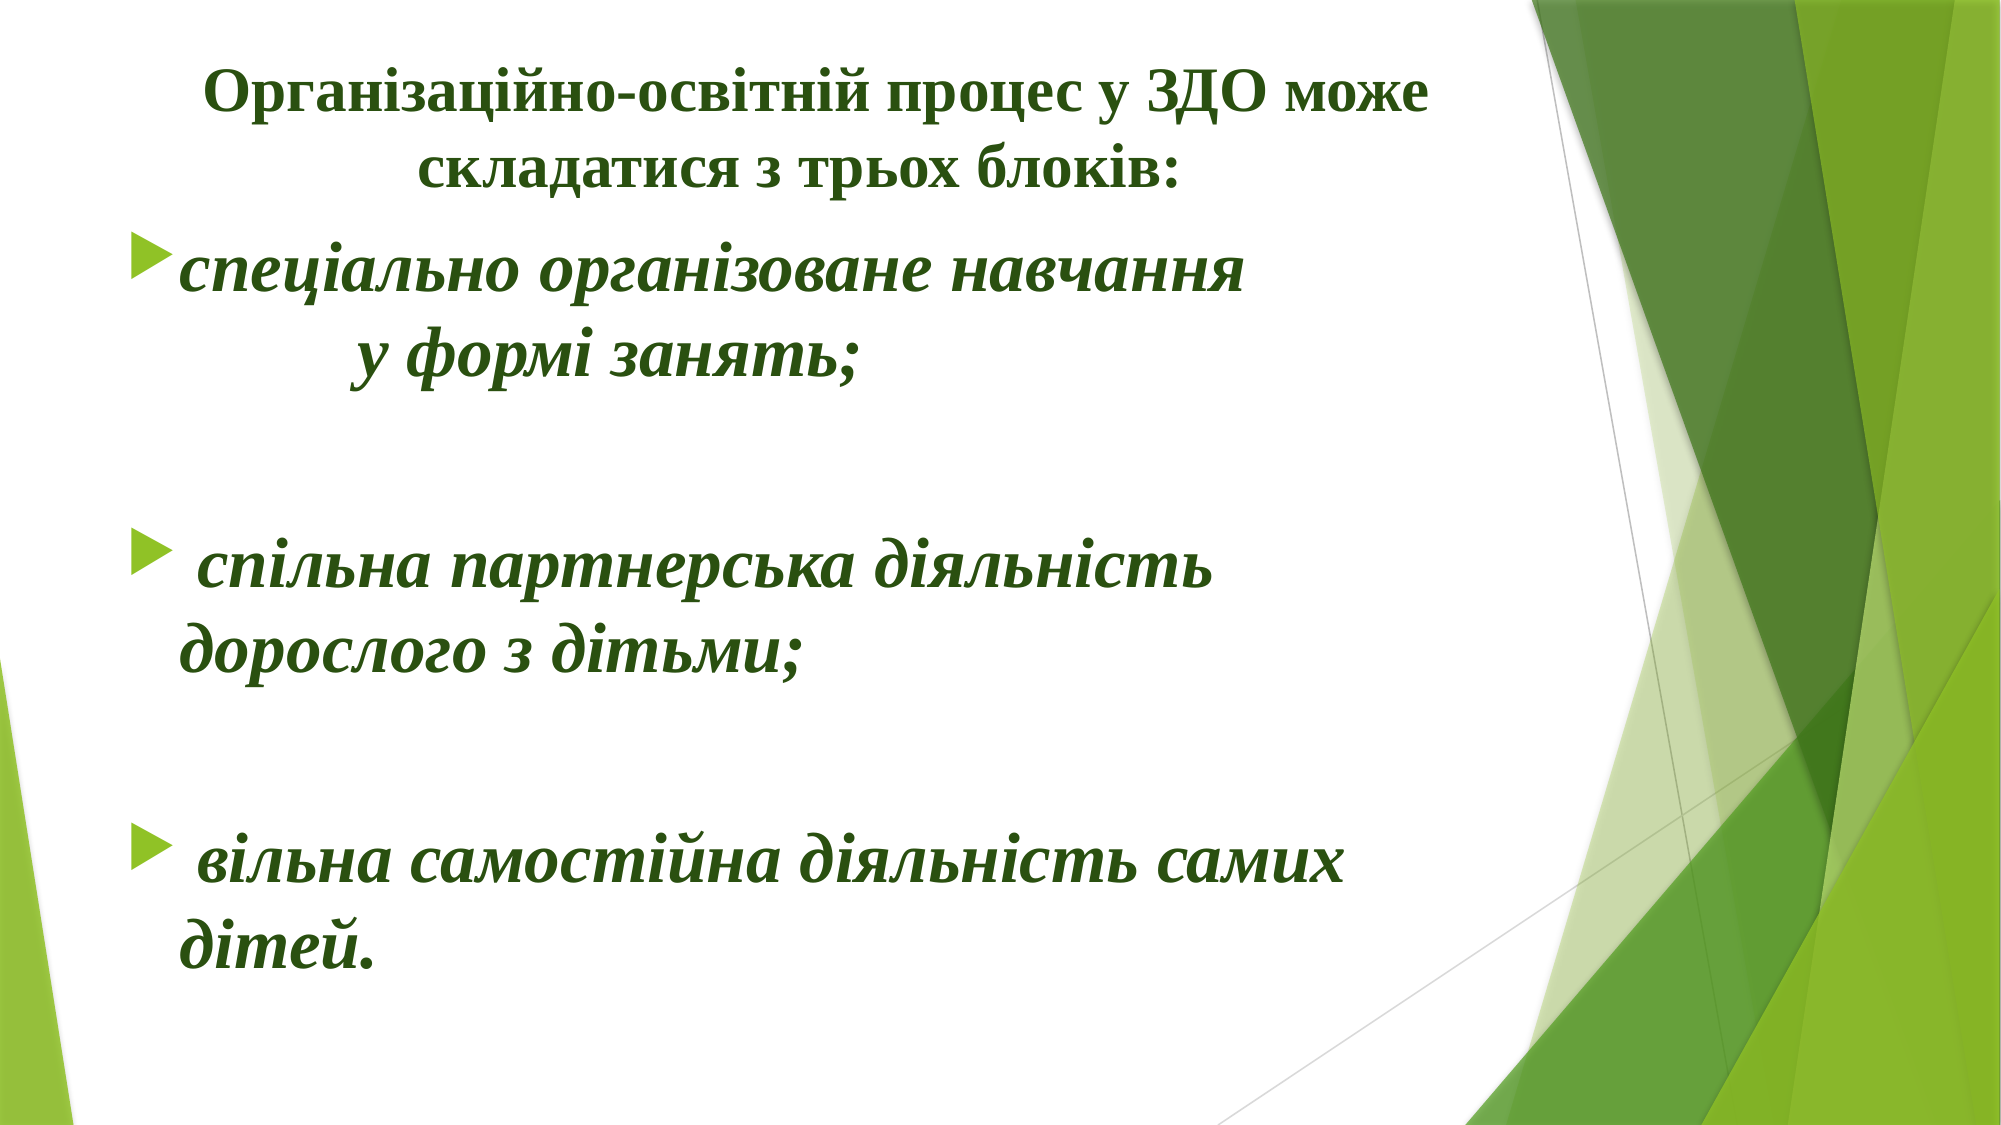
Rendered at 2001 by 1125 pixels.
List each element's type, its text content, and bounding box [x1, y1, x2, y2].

list Організаційно-освітній процес у ЗДО може складатися з трьох блоків: спеціально організоване навчання у формі занять; спільна партнерська діяльність дорослого з дітьми; вільна самостійна діяльність самих дітей. [111, 40, 1522, 992]
